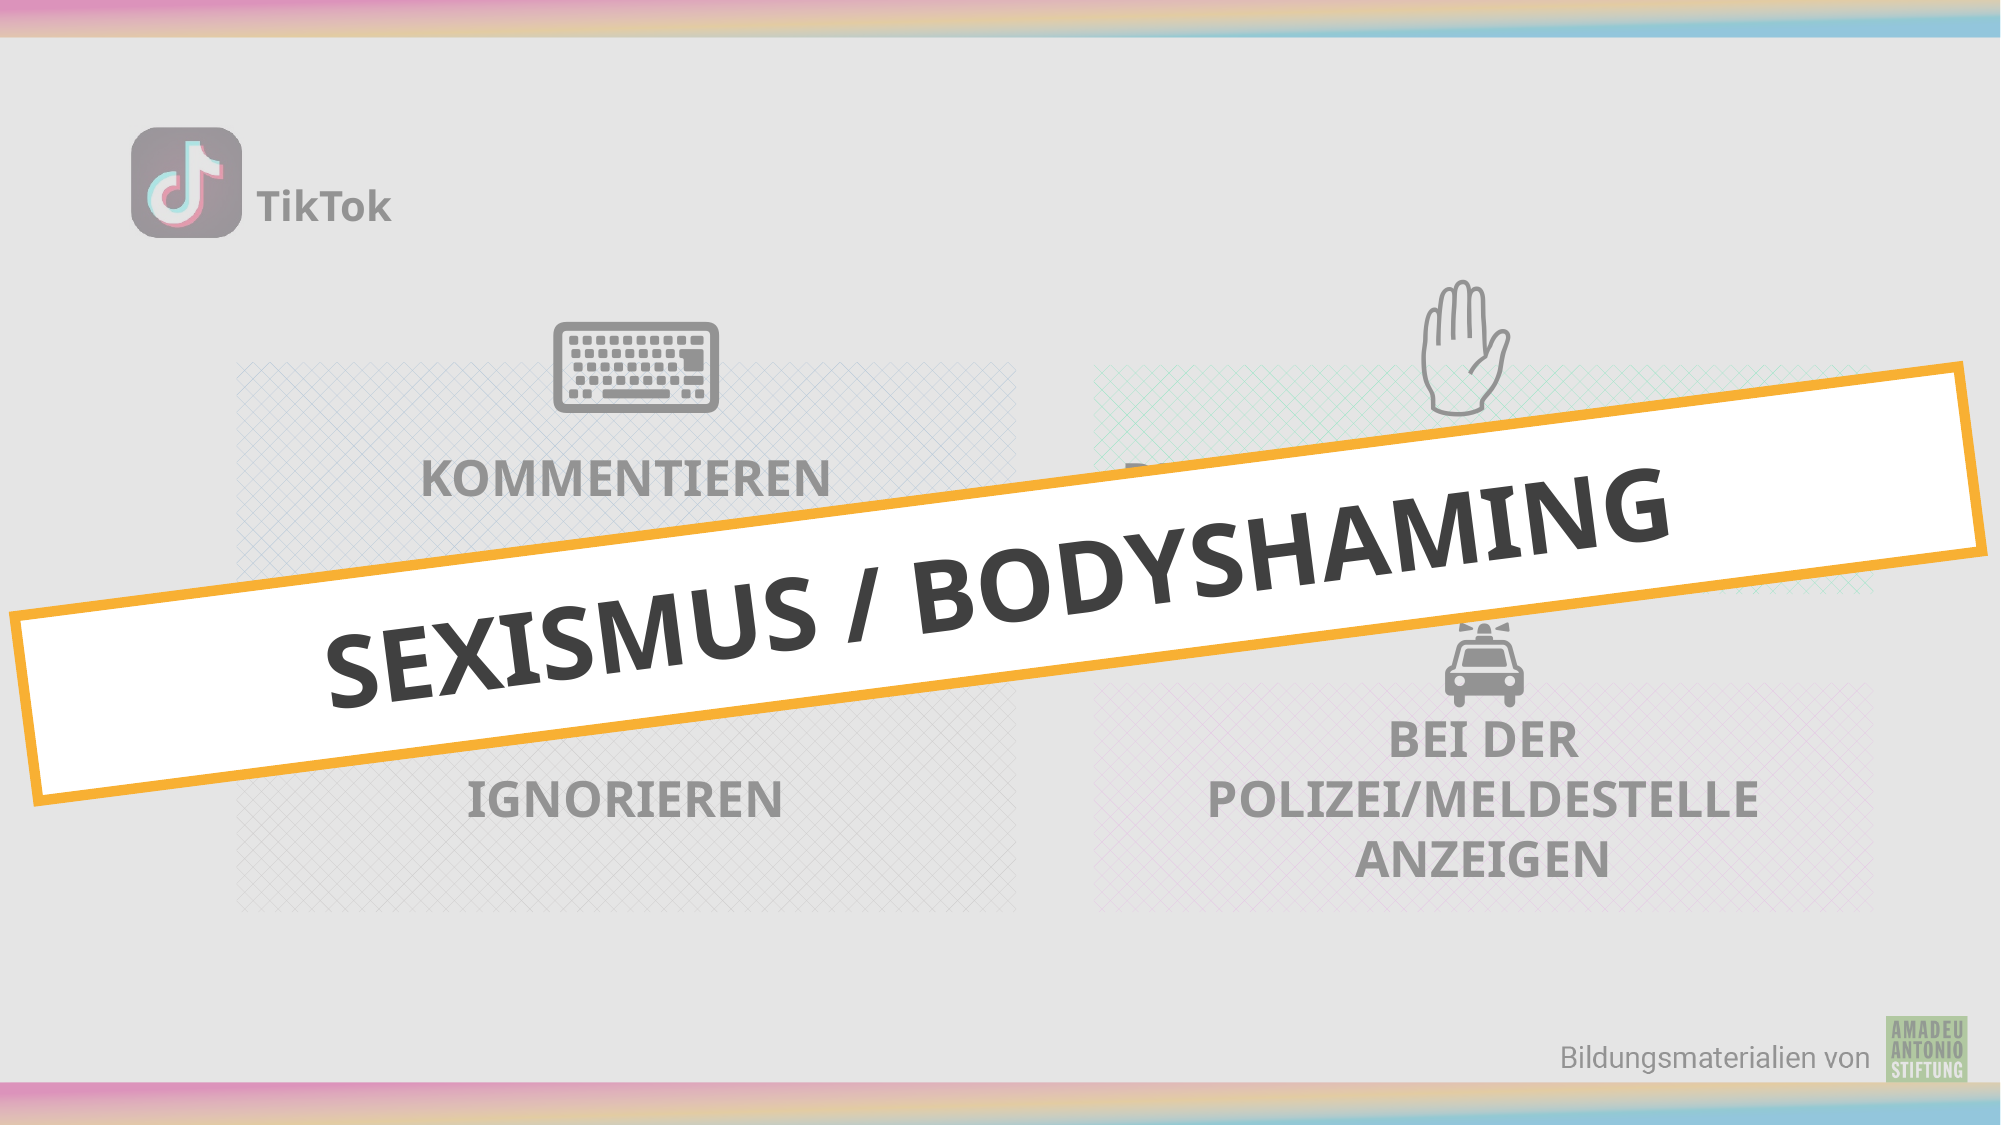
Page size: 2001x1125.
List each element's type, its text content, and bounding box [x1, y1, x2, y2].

text_box SEXISMUS / BODYSHAMING [13, 586, 236, 803]
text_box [129, 125, 442, 239]
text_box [236, 269, 1874, 913]
text_box SEXISMUS / BODYSHAMING [1874, 365, 1984, 567]
text_box [0, 0, 2000, 1125]
